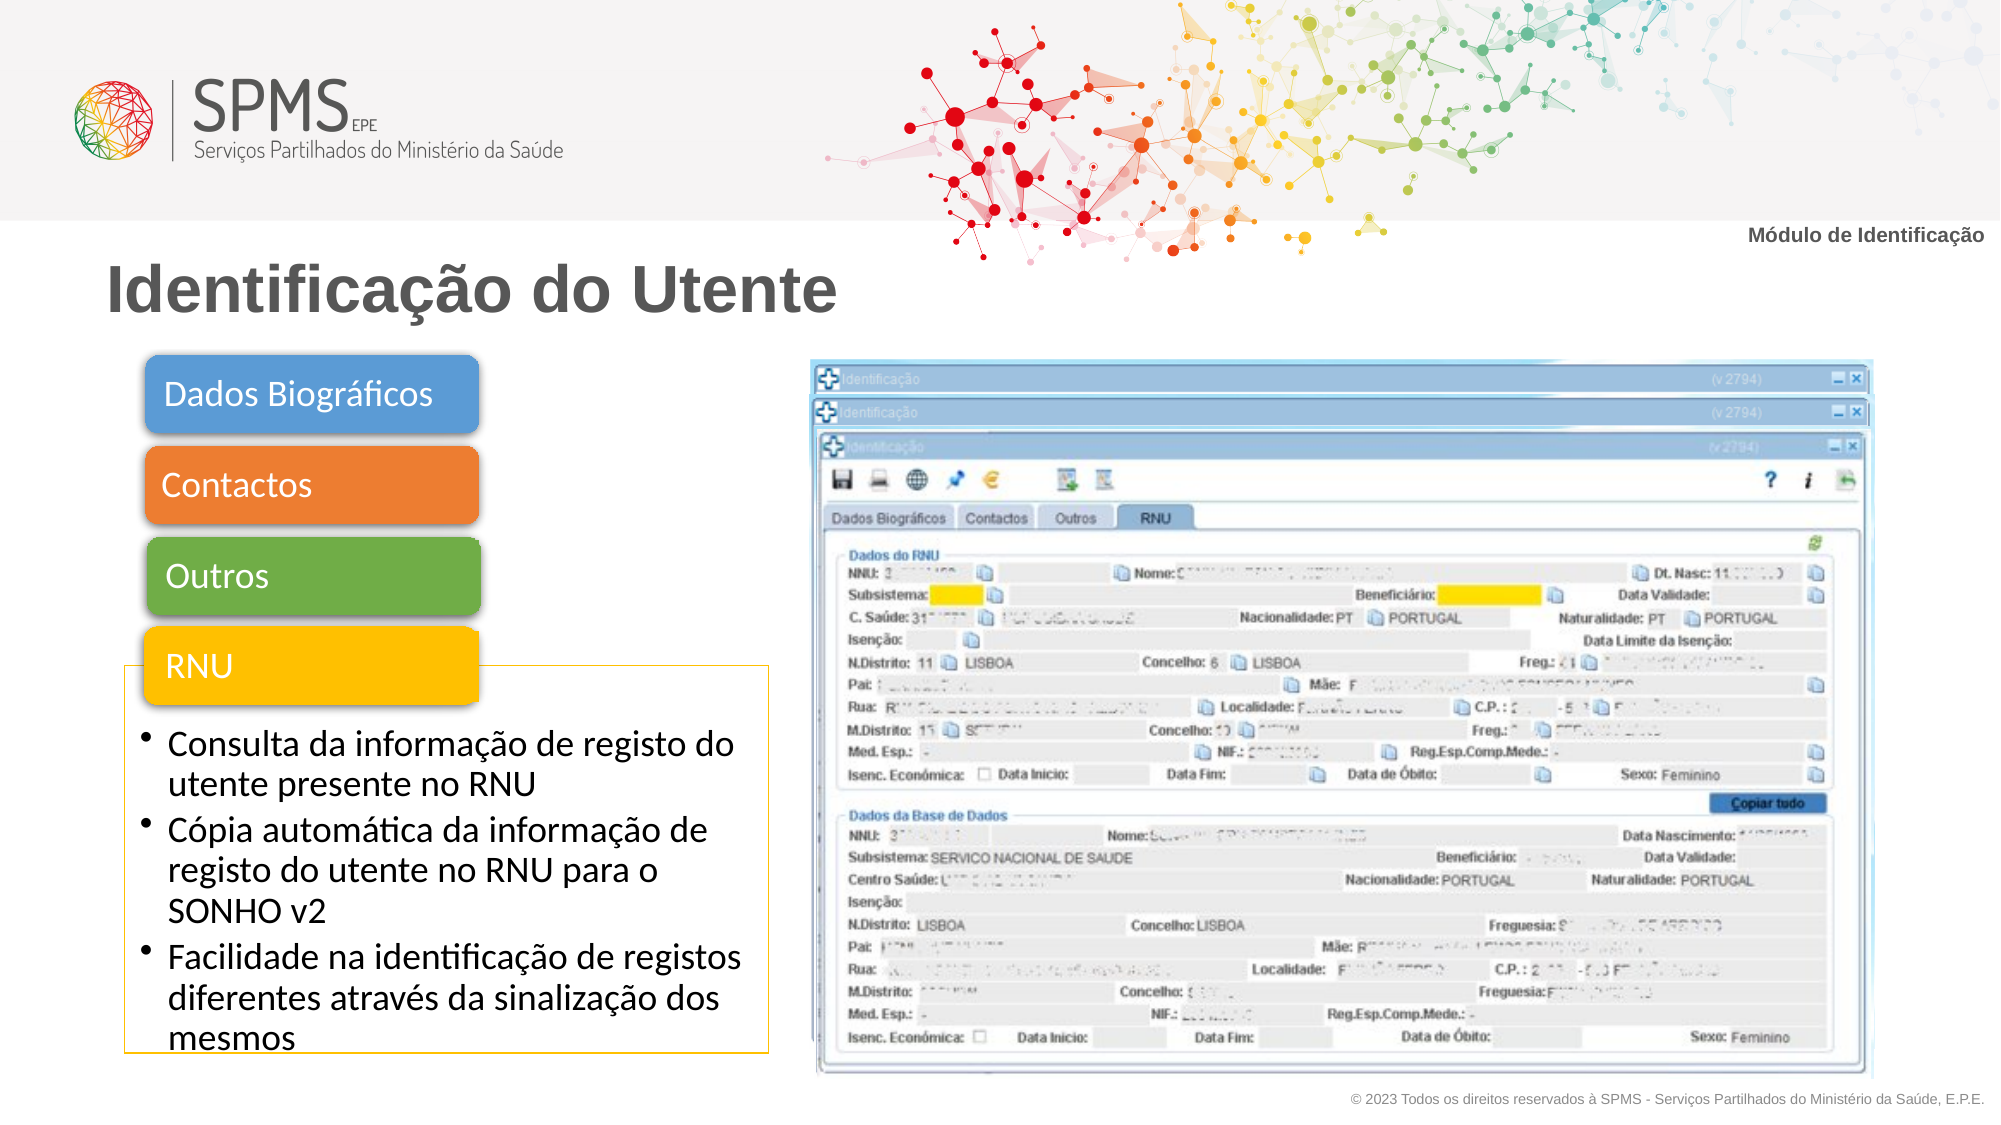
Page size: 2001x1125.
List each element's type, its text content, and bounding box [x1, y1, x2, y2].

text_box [145, 446, 479, 524]
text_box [145, 355, 479, 433]
text_box © 2023 Todos os direitos reservados à SPMS - Serviços Partilhados do Ministério da Saúde, E.P.E. [977, 1068, 2000, 1125]
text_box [144, 626, 480, 705]
text_box Identificação do Utente [91, 247, 924, 357]
text_box Consulta da informação de registo do utente presente no RNU Cópia automática da informação de registo do utente no RNU para o SONHO v2 Facilidade na identificação de registos diferentes através da sinalização dos mesmos [124, 665, 769, 1054]
text_box Módulo de Identificação [1501, 204, 2000, 264]
picture [0, 0, 2000, 283]
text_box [147, 537, 481, 615]
picture [809, 358, 1875, 1079]
